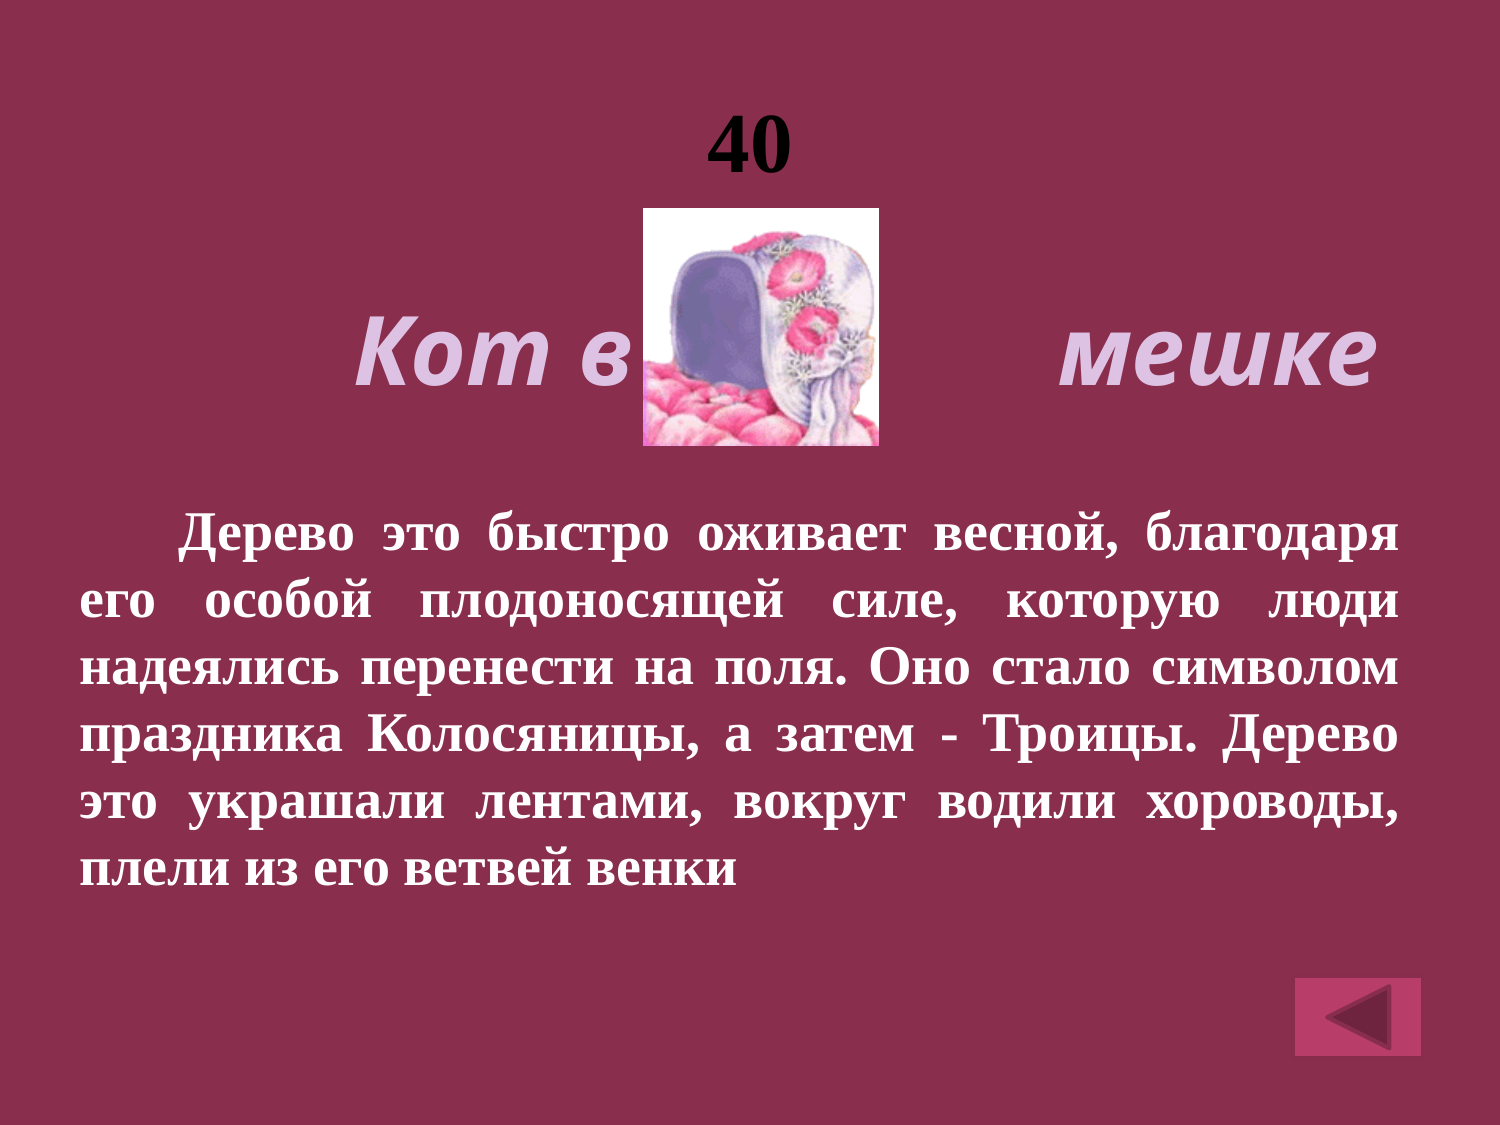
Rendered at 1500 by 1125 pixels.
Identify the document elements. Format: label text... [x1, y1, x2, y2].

picture [643, 207, 879, 446]
title 40 [75, 45, 1425, 233]
text_box [1291, 974, 1425, 1061]
list Кот в мешке Дерево это быстро оживает весной, благодаря его особой плодоносящей силе, которую люди надеялись перенести на поля. Оно стало символом праздника Колосяницы, а затем - Троицы. Дерево это украшали лентами, вокруг водили хороводы, плели из его ветвей венки [64, 196, 1415, 939]
